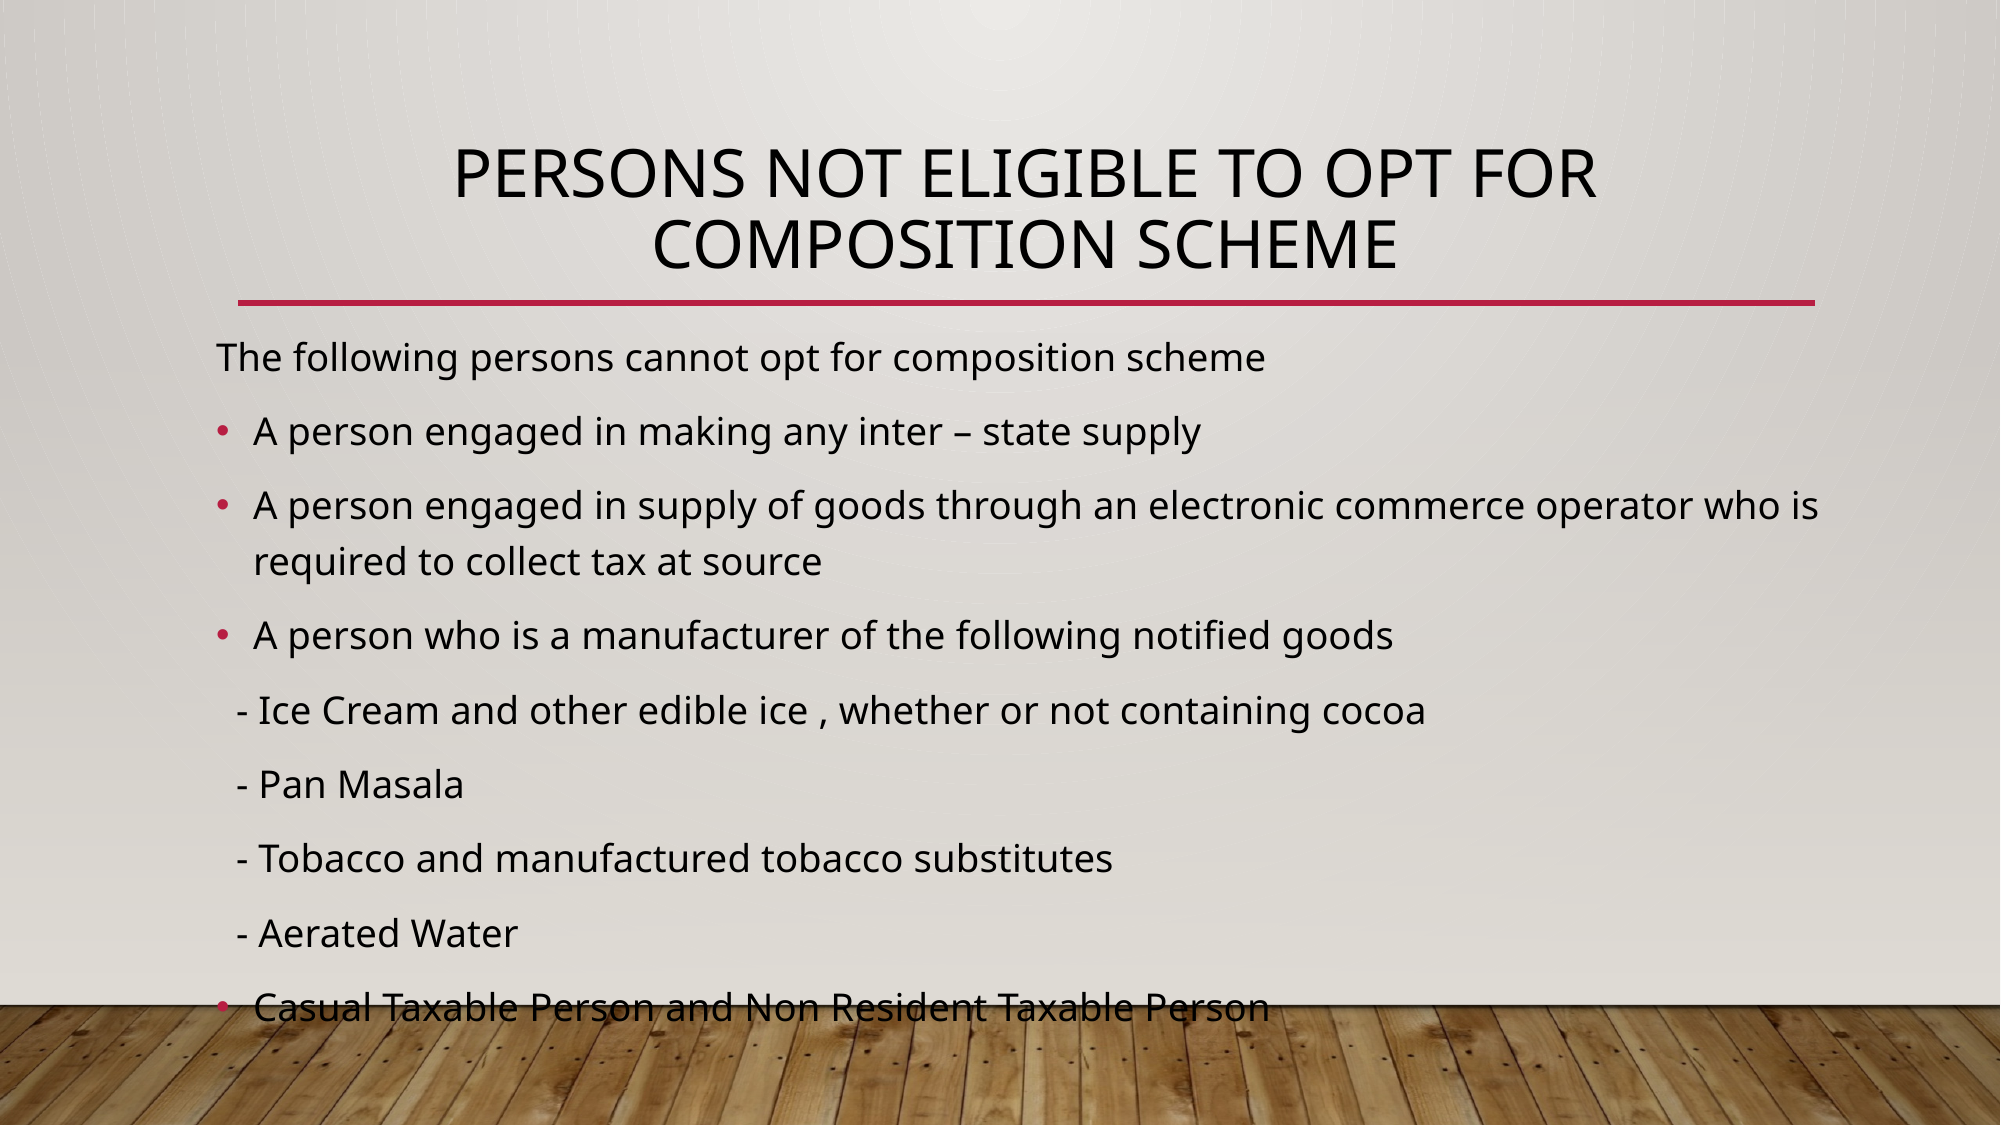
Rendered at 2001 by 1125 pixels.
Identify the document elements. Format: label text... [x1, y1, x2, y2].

title Persons not eligible to opt for composition scheme [238, 131, 1814, 305]
list The following persons cannot opt for composition scheme A person engaged in making any inter – state supply A person engaged in supply of goods through an electronic commerce operator who is required to collect tax at source A person who is a manufacturer of the following notified goods - Ice Cream and other edible ice , whether or not containing cocoa - Pan Masala - Tobacco and manufactured tobacco substitutes - Aerated Water Casual Taxable Person and Non Resident Taxable Person [200, 316, 1891, 1040]
picture [0, 1005, 2000, 1125]
